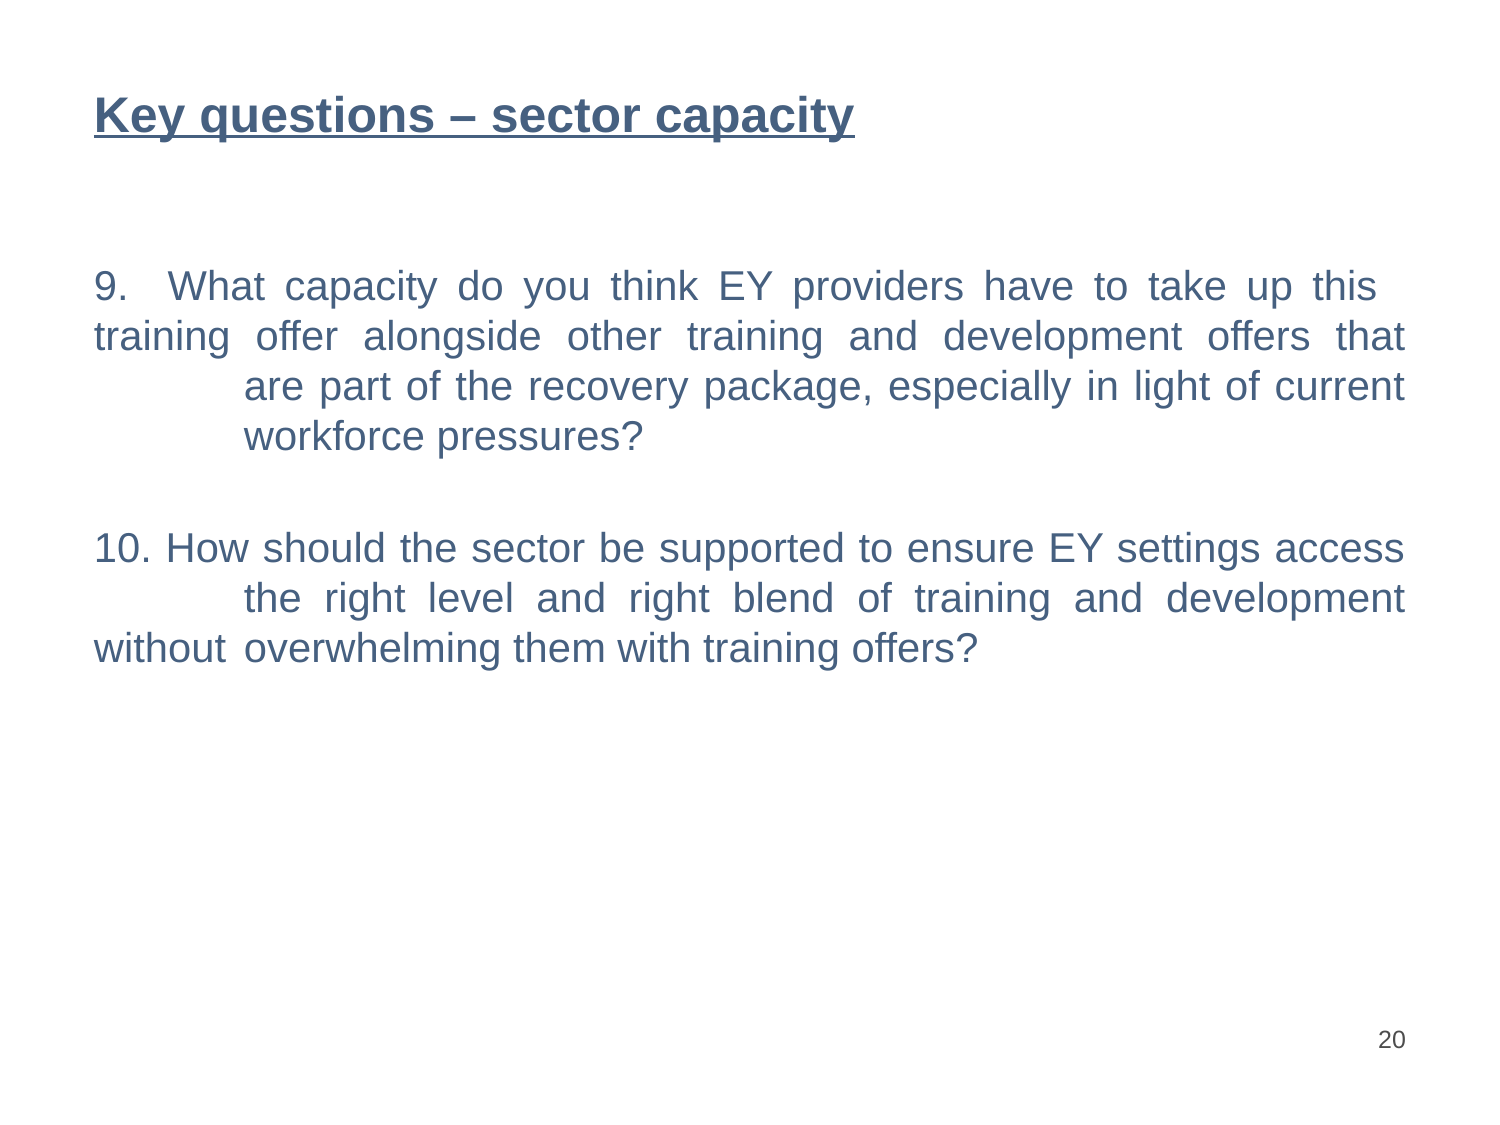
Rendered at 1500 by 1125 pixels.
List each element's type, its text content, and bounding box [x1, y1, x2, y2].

title Key questions – sector capacity [94, 89, 1406, 159]
slide_number 20 [1313, 1023, 1407, 1054]
list 9. What capacity do you think EY providers have to take up this training offer alongside other training and development offers that are part of the recovery package, especially in light of current workforce pressures? 10. How should the sector be supported to ensure EY settings access the right level and right blend of training and development without overwhelming them with training offers? [94, 222, 1406, 702]
